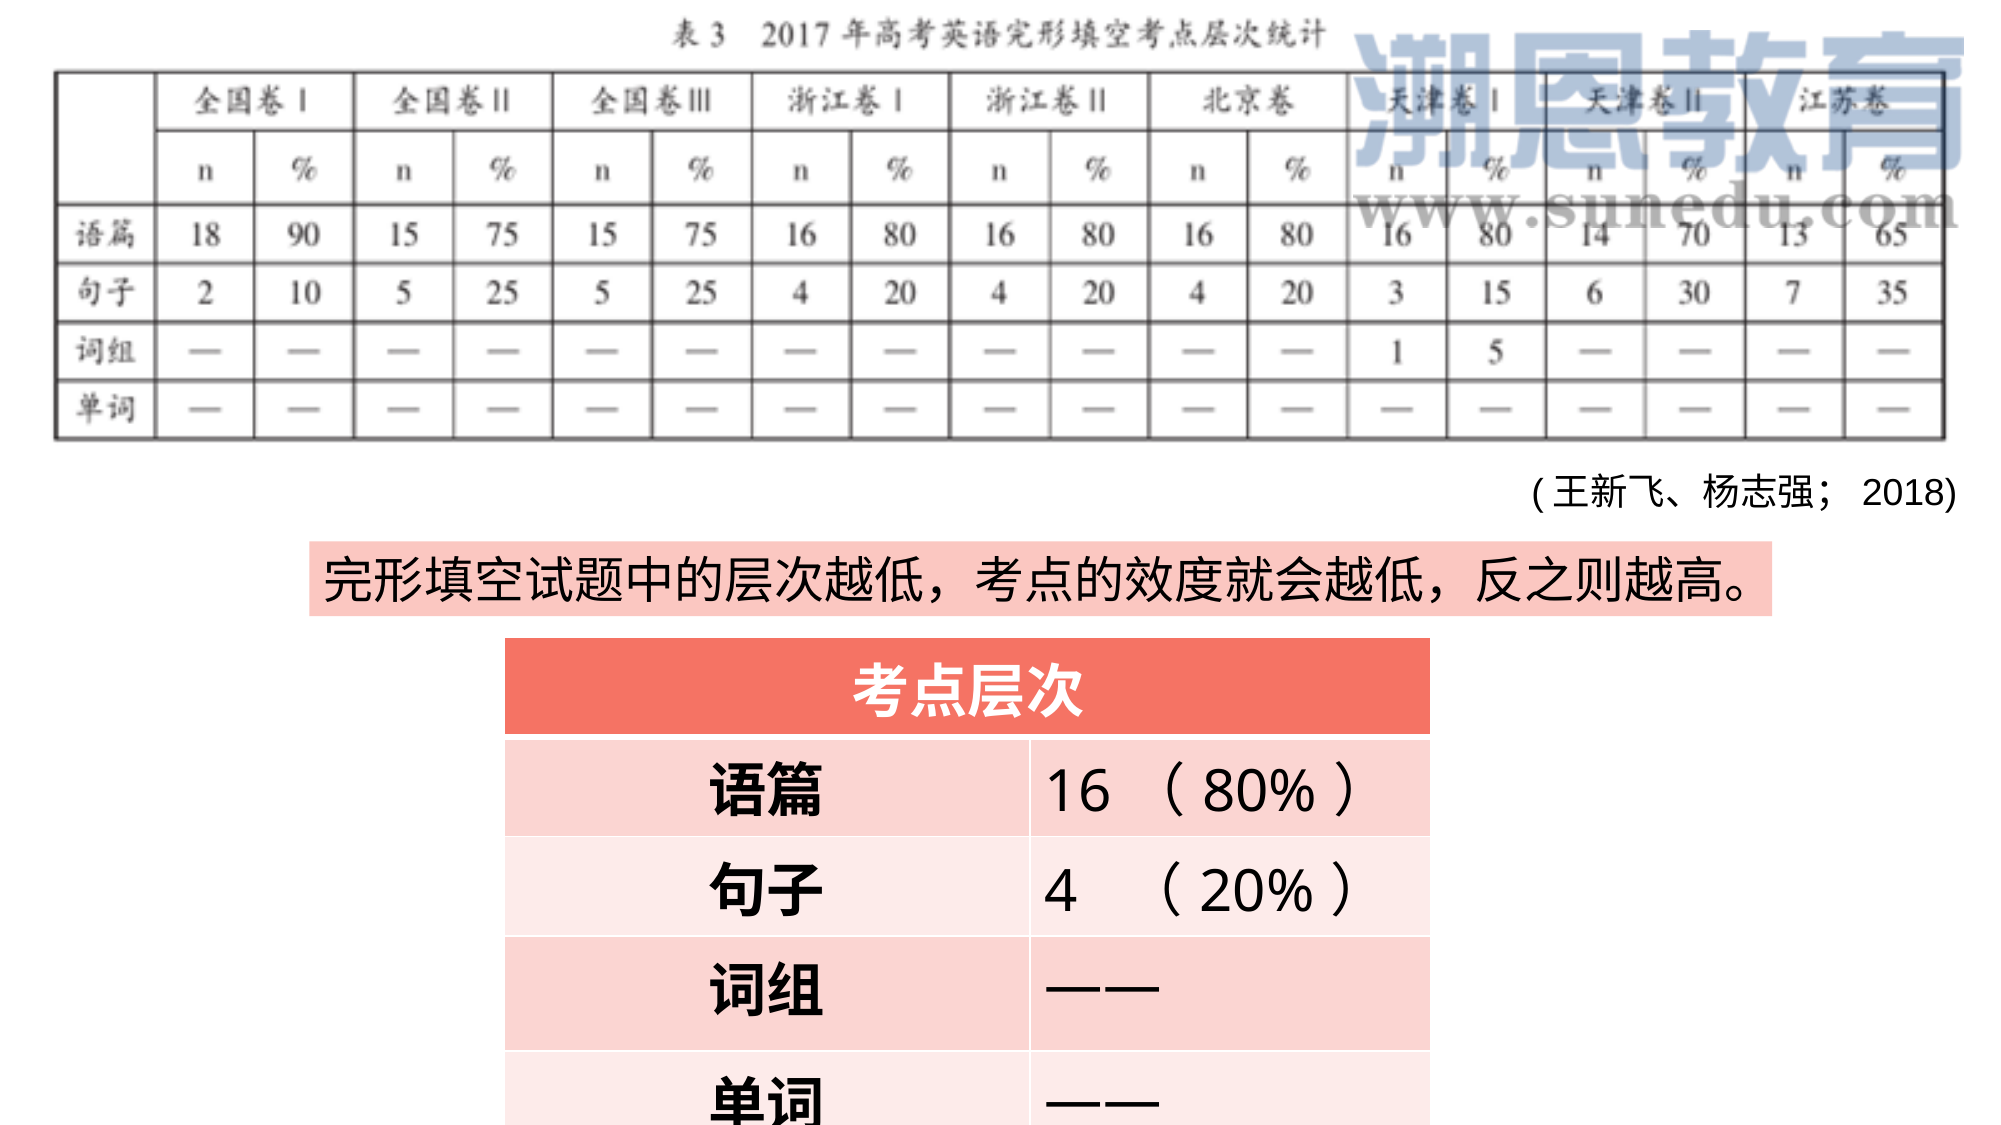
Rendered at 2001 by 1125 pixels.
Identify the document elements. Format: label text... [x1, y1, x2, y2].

table_cell 句子 [505, 837, 1029, 935]
table_cell 语篇 [505, 740, 1029, 836]
picture [27, 14, 1969, 462]
text_box (王新飞、杨志强；2018) [1516, 461, 2000, 521]
table_cell —— [1031, 1052, 1430, 1125]
text_box 完形填空试题中的层次越低，考点的效度就会越低，反之则越高。 [309, 541, 1773, 617]
table_cell —— [1031, 937, 1430, 1050]
table_cell 词组 [505, 937, 1029, 1050]
table_header 考点层次 [505, 638, 1430, 734]
table_cell 16（80%） [1031, 740, 1430, 836]
table_cell 4 （20%） [1031, 837, 1430, 935]
table_cell 单词 [505, 1052, 1029, 1125]
